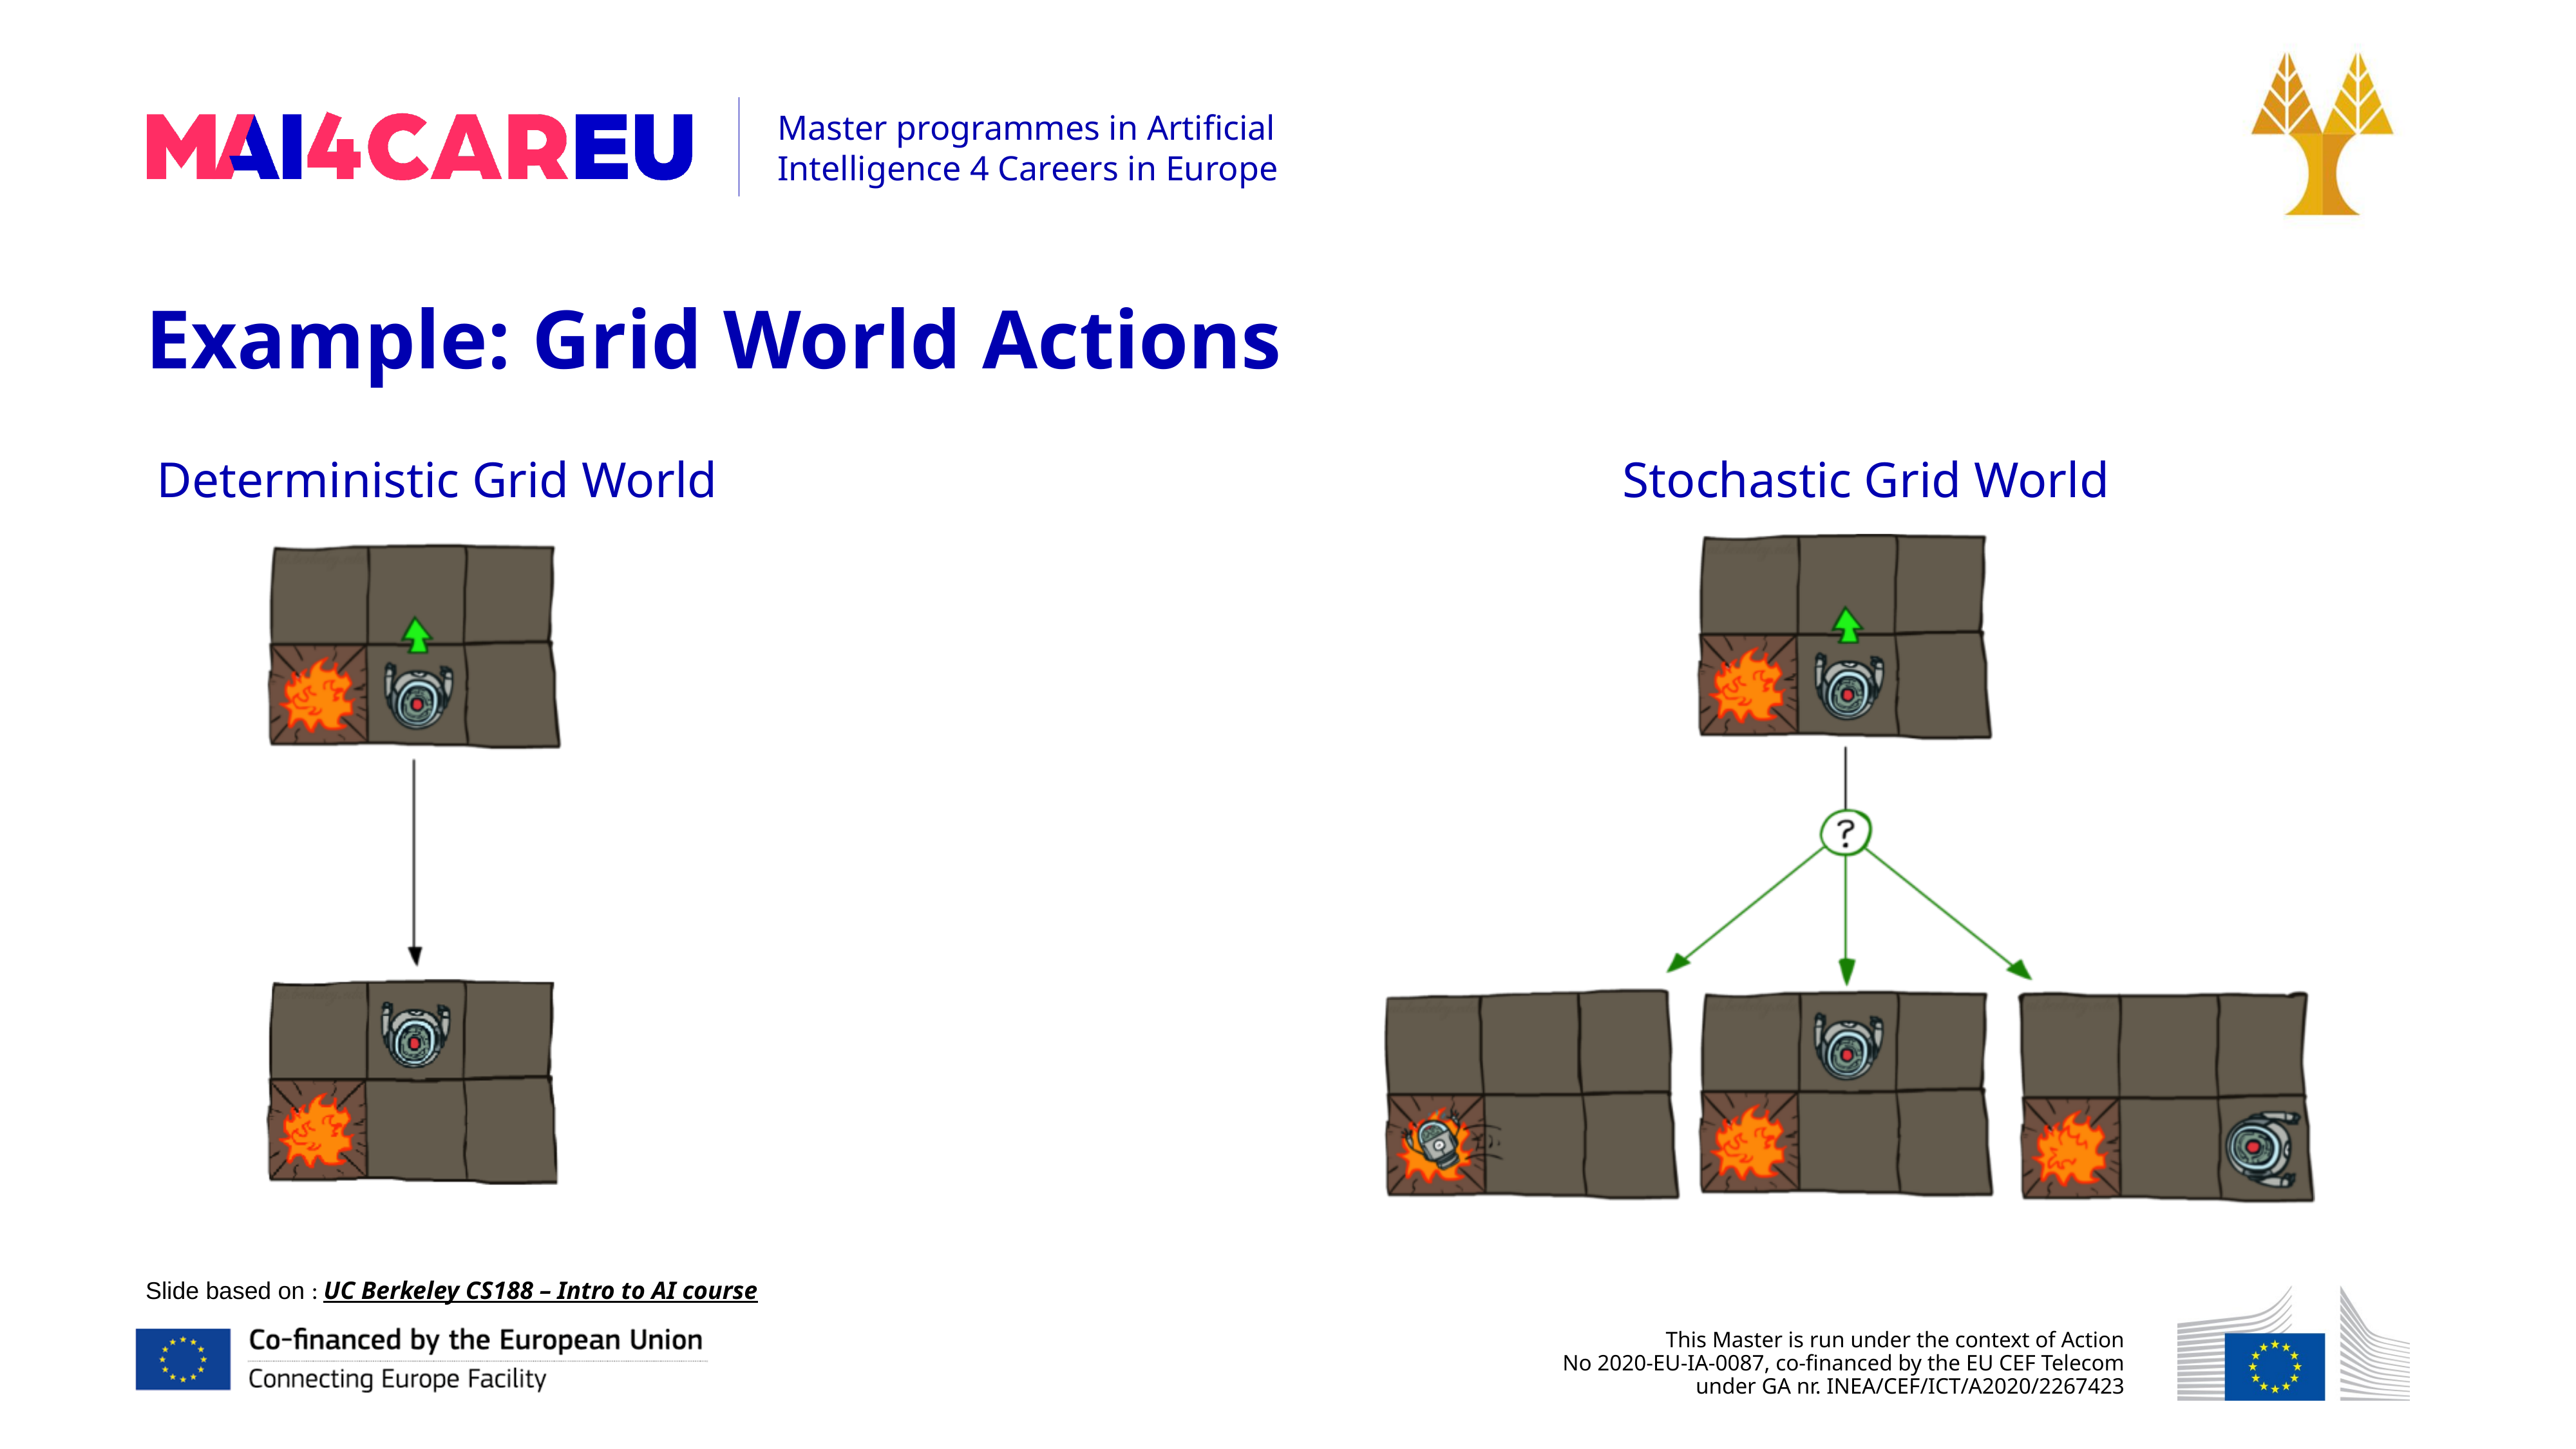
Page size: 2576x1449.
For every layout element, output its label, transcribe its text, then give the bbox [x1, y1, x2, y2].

picture [256, 513, 570, 1192]
picture [147, 111, 692, 180]
text_box Slide based on : UC Berkeley CS188 – Intro to AI course [136, 1270, 2396, 1342]
picture [2216, 39, 2417, 238]
picture [124, 1319, 713, 1399]
text_box Stochastic Grid World [1613, 451, 2331, 1238]
picture [2177, 1285, 2410, 1401]
text_box Deterministic Grid World [147, 451, 865, 1238]
list Example: Grid World Actions [136, 286, 2417, 451]
picture [1338, 534, 2315, 1205]
